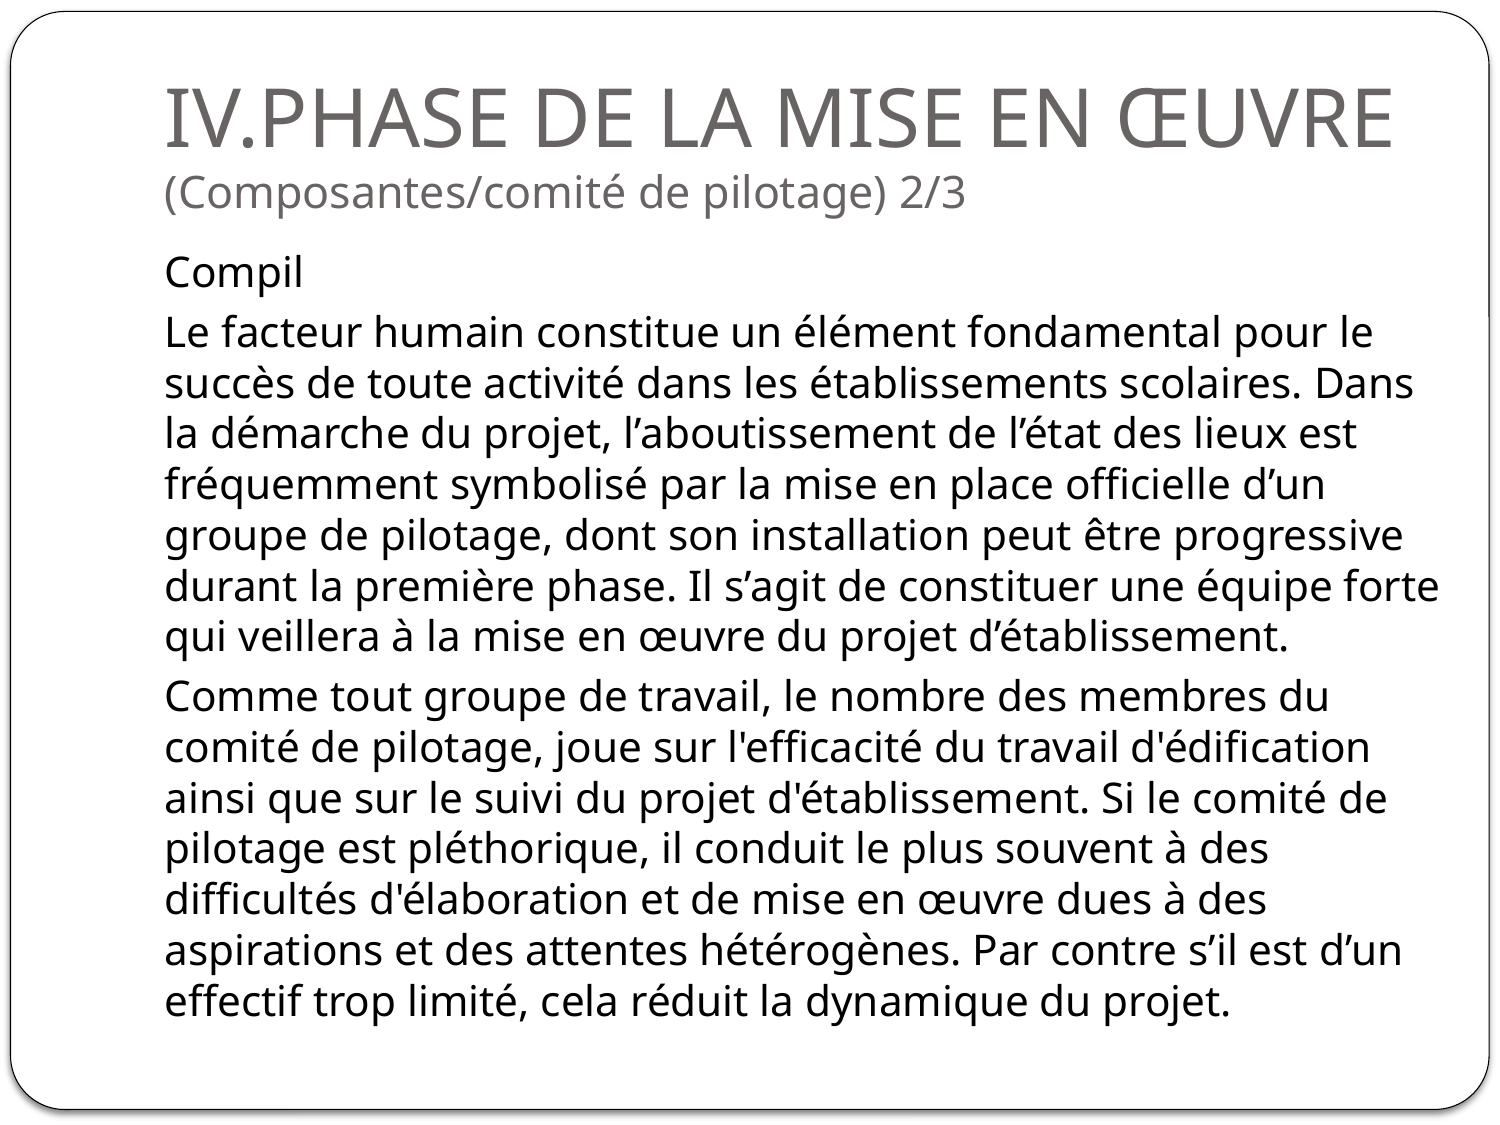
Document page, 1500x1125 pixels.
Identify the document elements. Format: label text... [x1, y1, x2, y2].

list Compil Le facteur humain constitue un élément fondamental pour le succès de toute activité dans les établissements scolaires. Dans la démarche du projet, l’aboutissement de l’état des lieux est fréquemment symbolisé par la mise en place officielle d’un groupe de pilotage, dont son installation peut être progressive durant la première phase. Il s’agit de constituer une équipe forte qui veillera à la mise en œuvre du projet d’établissement. Comme tout groupe de travail, le nombre des membres du comité de pilotage, joue sur l'efficacité du travail d'édification ainsi que sur le suivi du projet d'établissement. Si le comité de pilotage est pléthorique, il conduit le plus souvent à des difficultés d'élaboration et de mise en œuvre dues à des aspirations et des attentes hétérogènes. Par contre s’il est d’un effectif trop limité, cela réduit la dynamique du projet. [150, 237, 1471, 1047]
title IV.PHASE DE LA MISE EN ŒUVRE (Composantes/comité de pilotage) 2/3 [150, 45, 1425, 233]
